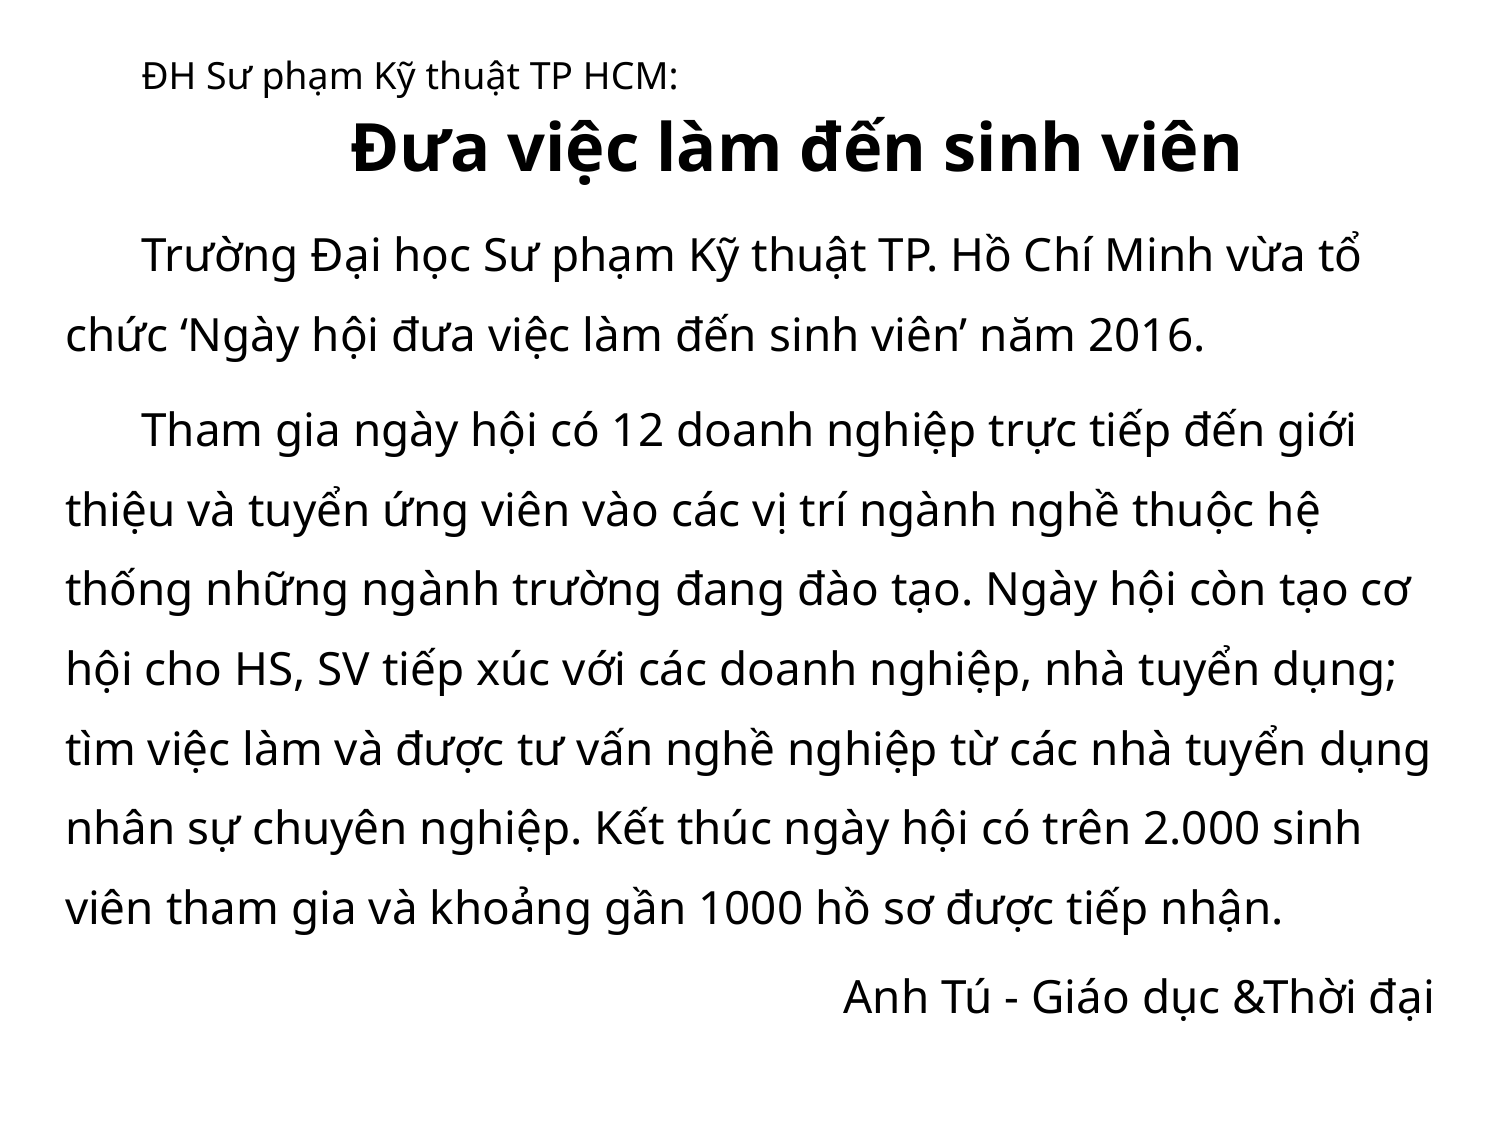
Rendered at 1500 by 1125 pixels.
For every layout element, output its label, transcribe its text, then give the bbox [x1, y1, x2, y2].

list ĐH Sư phạm Kỹ thuật TP HCM: Đưa việc làm đến sinh viên Trường Đại học Sư phạm Kỹ thuật TP. Hồ Chí Minh vừa tổ chức ‘Ngày hội đưa việc làm đến sinh viên’ năm 2016. Tham gia ngày hội có 12 doanh nghiệp trực tiếp đến giới thiệu và tuyển ứng viên vào các vị trí ngành nghề thuộc hệ thống những ngành trường đang đào tạo. Ngày hội còn tạo cơ hội cho HS, SV tiếp xúc với các doanh nghiệp, nhà tuyển dụng; tìm việc làm và được tư vấn nghề nghiệp từ các nhà tuyển dụng nhân sự chuyên nghiệp. Kết thúc ngày hội có trên 2.000 sinh viên tham gia và khoảng gần 1000 hồ sơ được tiếp nhận. Anh Tú - Giáo dục &Thời đại [50, 50, 1450, 1088]
